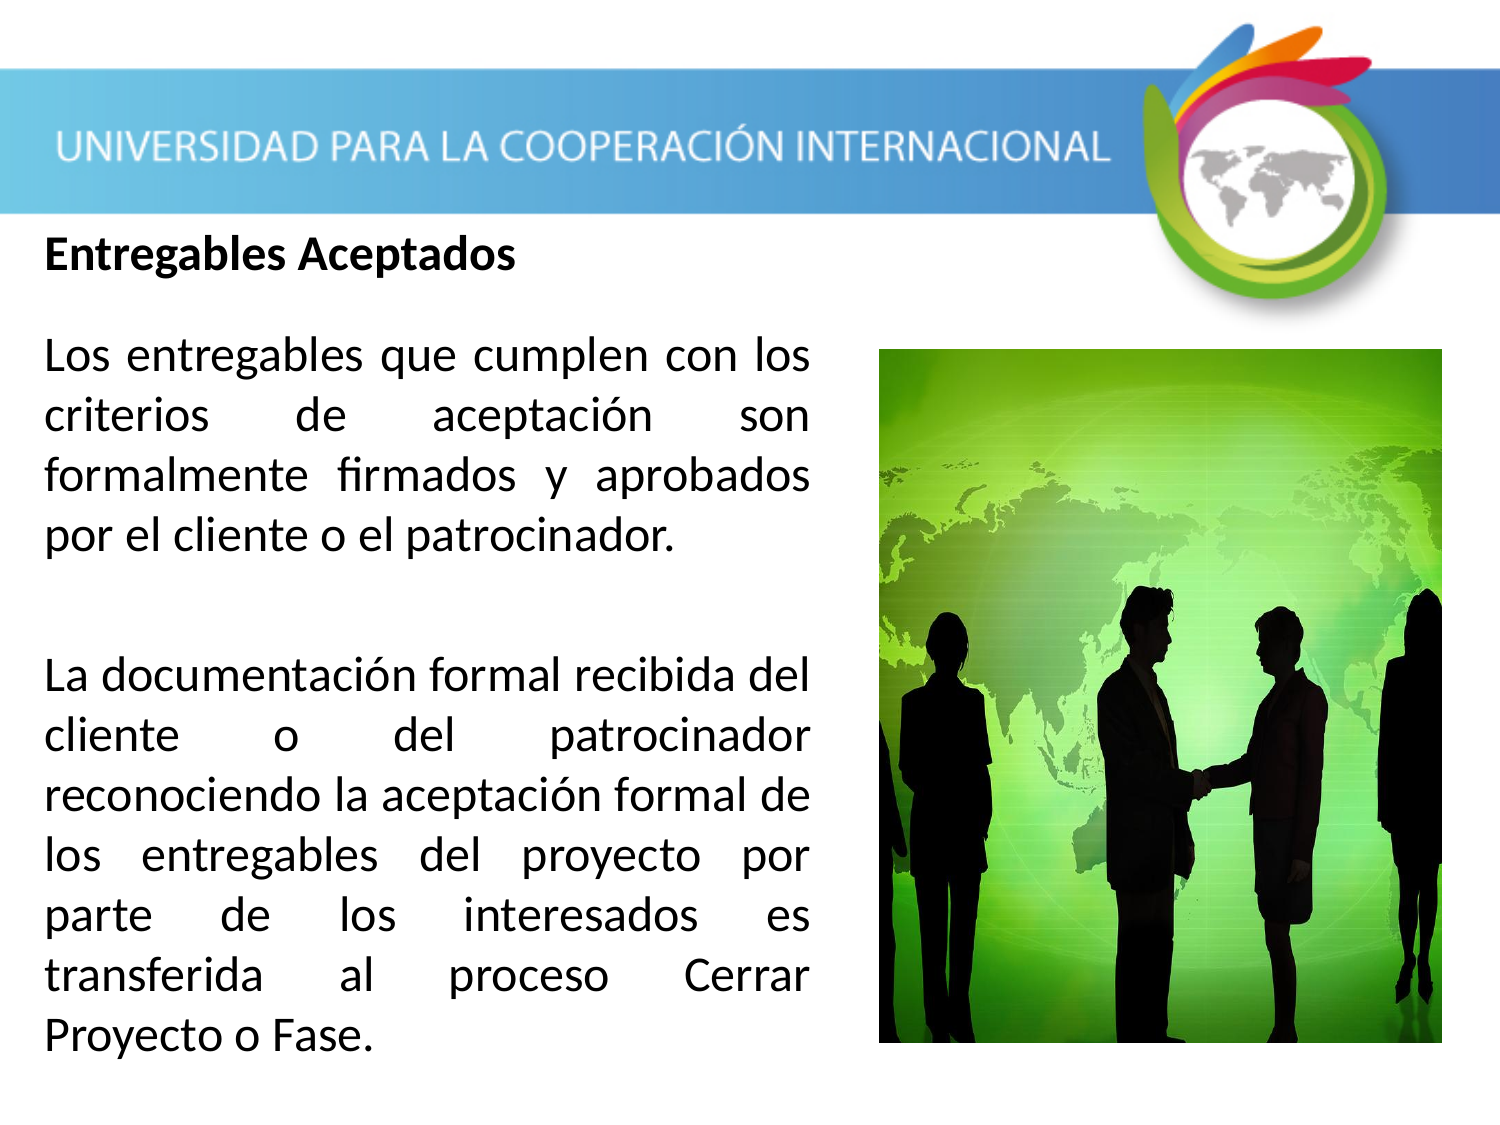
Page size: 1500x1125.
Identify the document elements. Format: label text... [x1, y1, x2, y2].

title Entregables Aceptados [29, 66, 1146, 254]
list Los entregables que cumplen con los criterios de aceptación son formalmente firmados y aprobados por el cliente o el patrocinador. La documentación formal recibida del cliente o del patrocinador reconociendo la aceptación formal de los entregables del proyecto por parte de los interesados es transferida al proceso Cerrar Proyecto o Fase. [29, 314, 827, 1057]
picture [0, 0, 1500, 1125]
